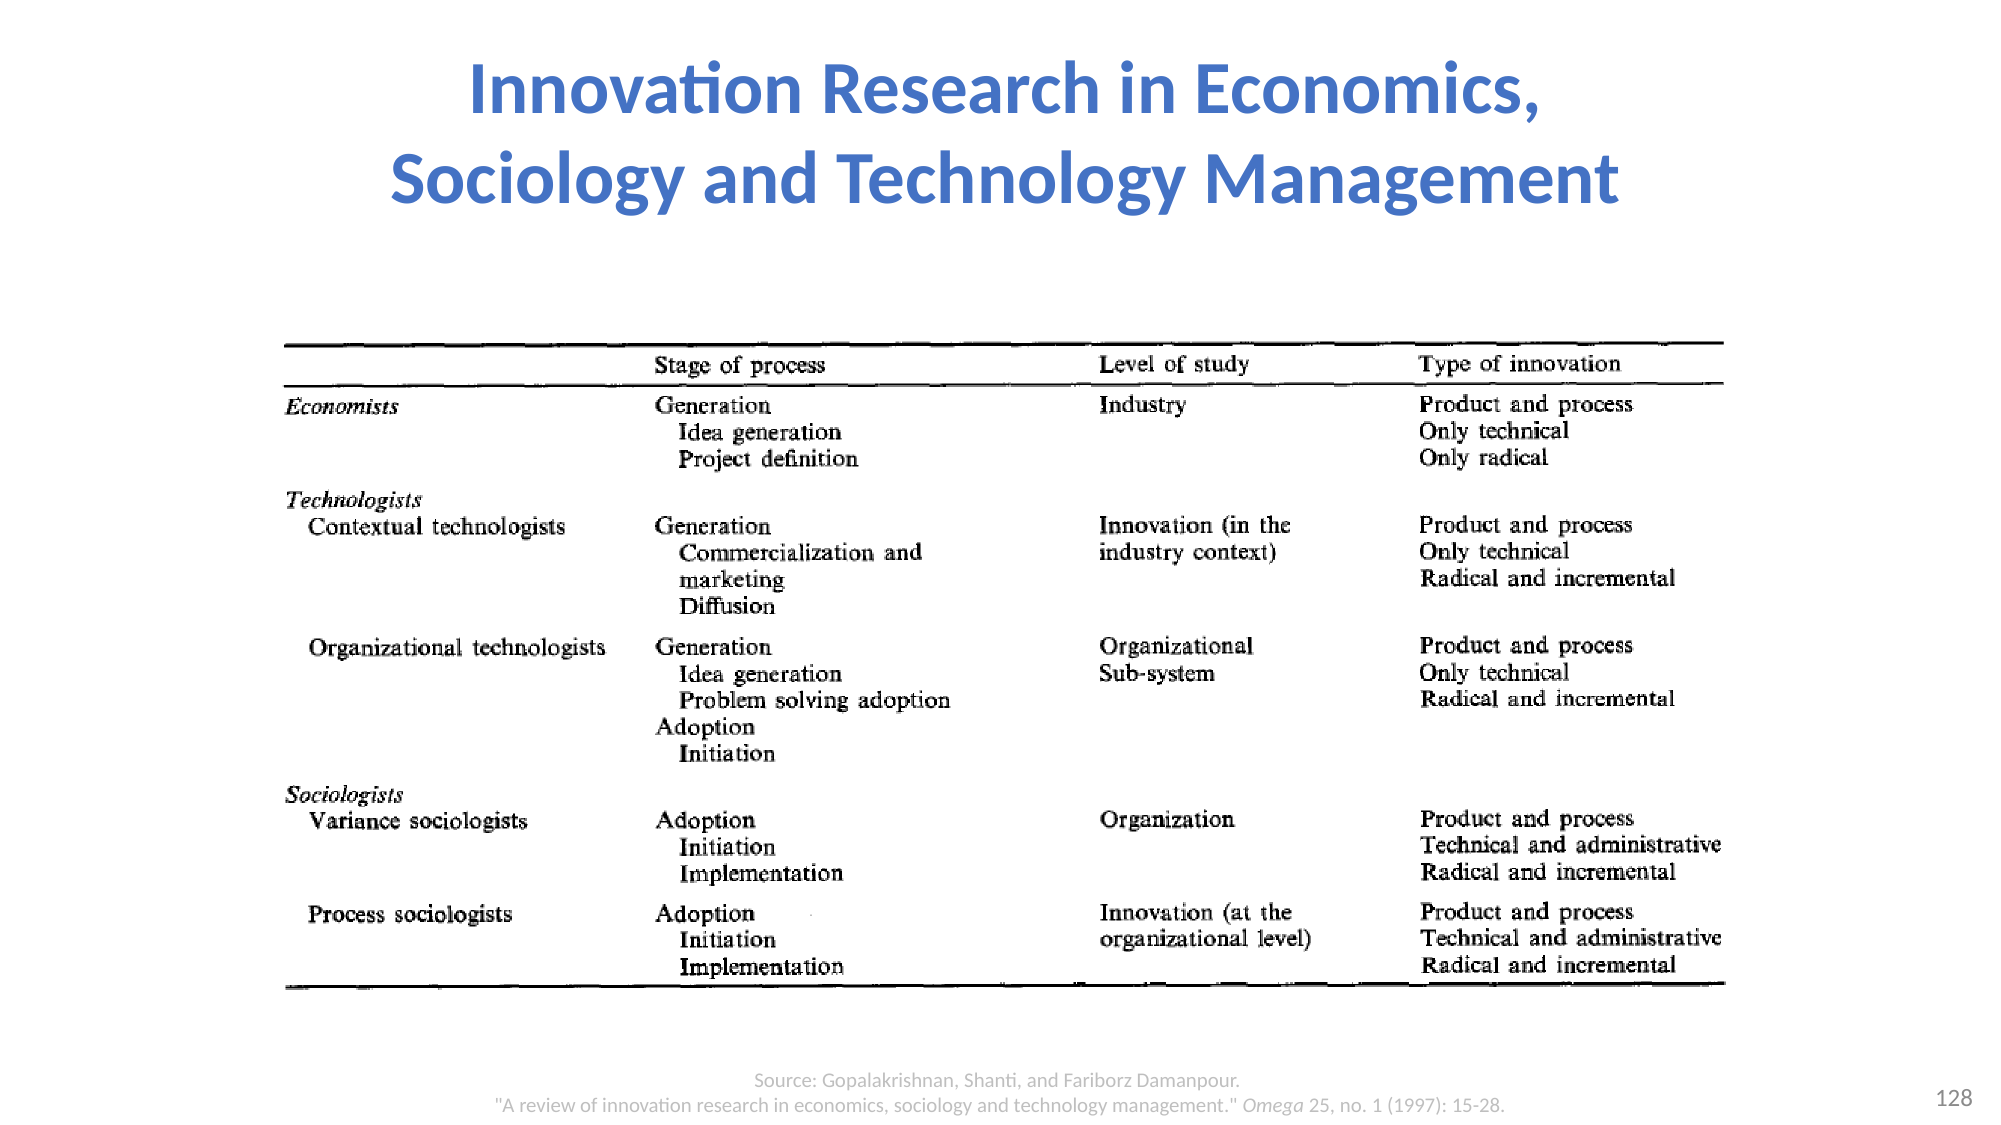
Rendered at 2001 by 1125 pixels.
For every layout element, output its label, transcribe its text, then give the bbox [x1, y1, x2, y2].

text_box Source: Gopalakrishnan, Shanti, and Fariborz Damanpour. "A review of innovation research in economics, sociology and technology management." Omega 25, no. 1 (1997): 15-28. [415, 1059, 1585, 1124]
slide_number 128 [1830, 1076, 1989, 1116]
title Innovation Research in Economics, Sociology and Technology Management [303, 19, 1709, 238]
picture [279, 338, 1739, 997]
